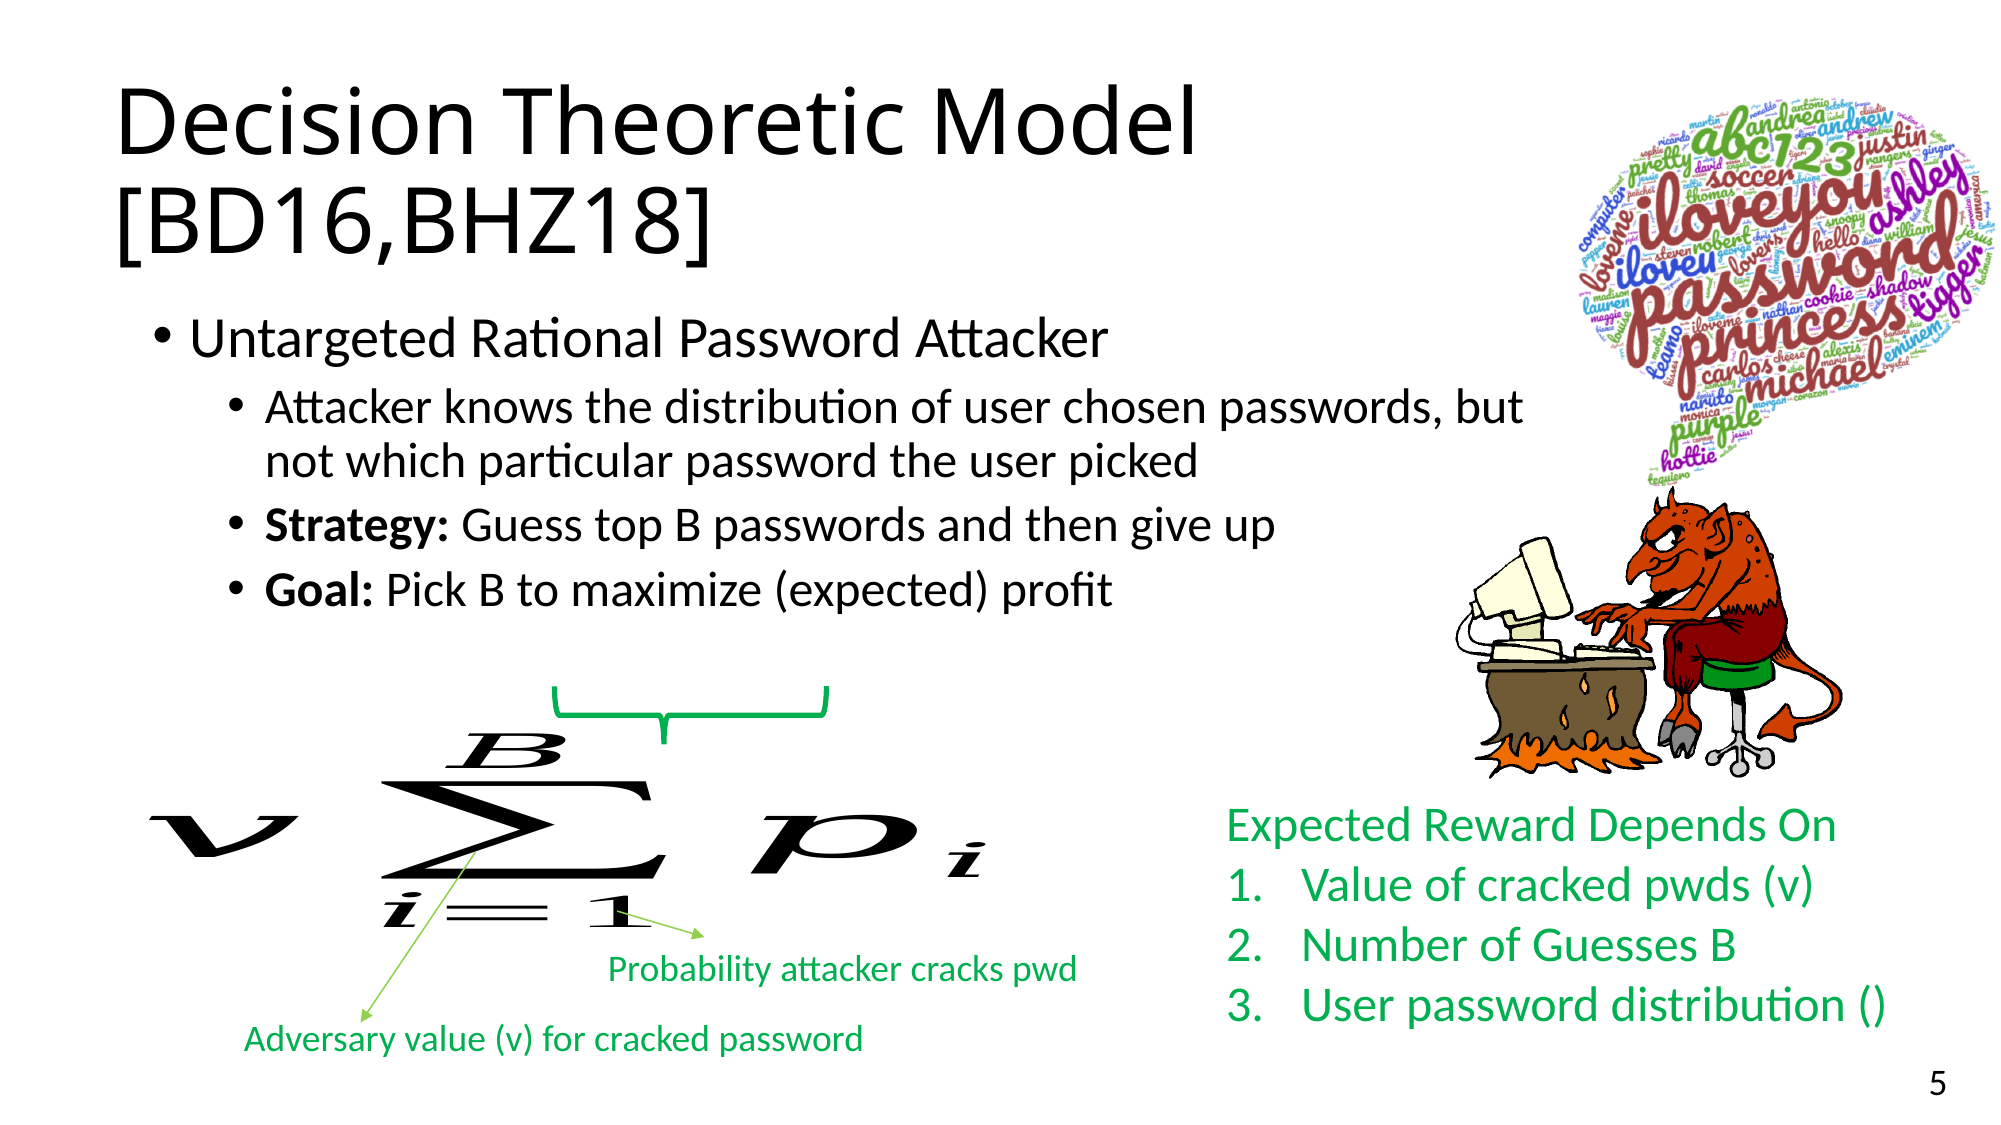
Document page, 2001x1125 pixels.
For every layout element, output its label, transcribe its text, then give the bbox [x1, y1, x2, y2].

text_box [360, 852, 476, 1023]
slide_number 5 [1512, 1050, 1963, 1111]
title Decision Theoretic Model [BD16,BHZ18] [98, 65, 1507, 284]
picture [1449, 23, 2000, 787]
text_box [617, 911, 705, 938]
text_box Adversary value (v) for cracked password [229, 1006, 880, 1066]
text_box [553, 686, 827, 745]
text_box Probability attacker cracks pwd [593, 936, 1094, 997]
